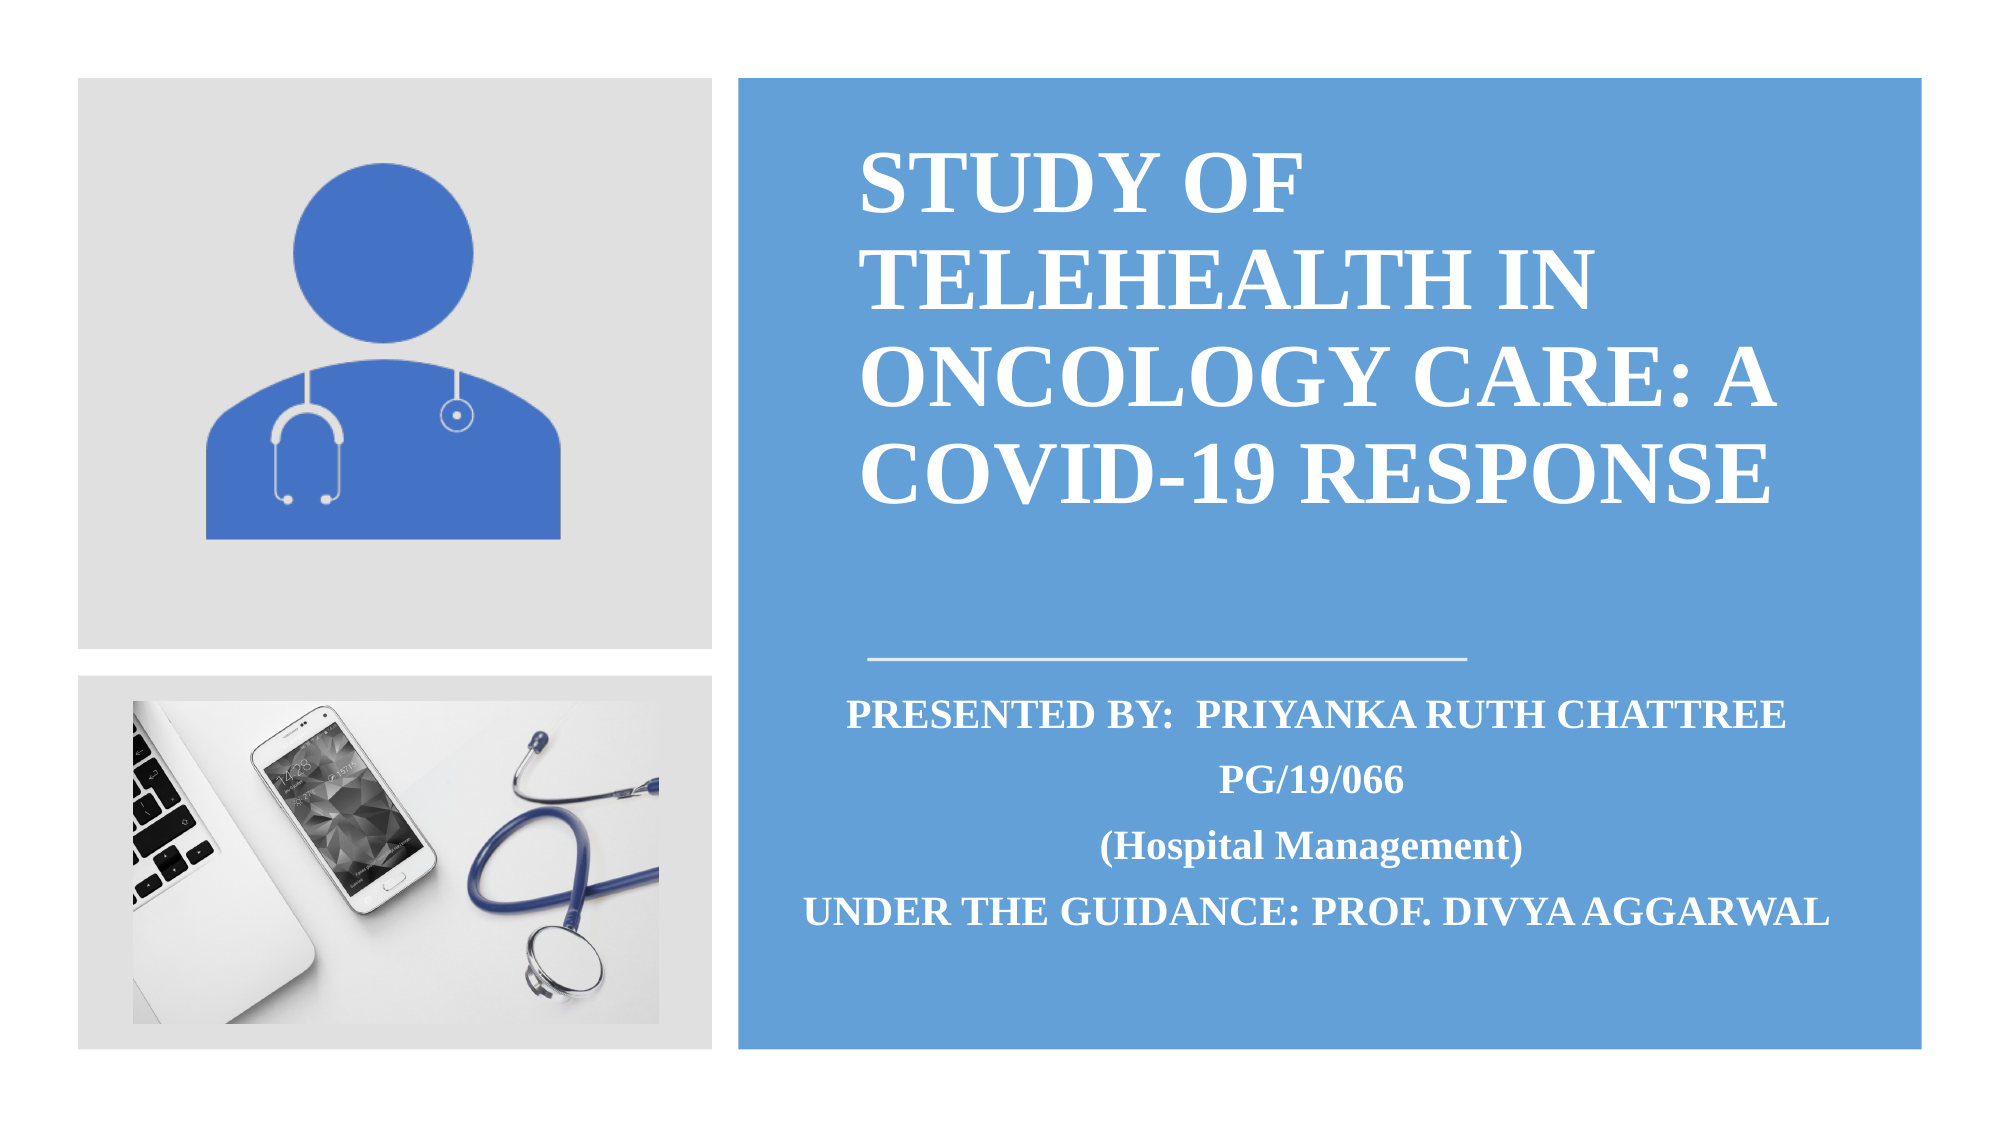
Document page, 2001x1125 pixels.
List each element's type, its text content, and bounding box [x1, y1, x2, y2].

picture [122, 90, 645, 613]
text_box [77, 675, 713, 1050]
text_box [738, 78, 1922, 1050]
picture [133, 701, 659, 1024]
subtitle PRESENTED BY: PRIYANKA RUTH CHATTREE PG/19/066 (Hospital Management) UNDER THE GUIDANCE: PROF. DIVYA AGGARWAL [767, 684, 1867, 1001]
text_box [77, 77, 713, 650]
title STUDY OF TELEHEALTH IN ONCOLOGY CARE: A COVID-19 RESPONSE [843, 124, 1821, 639]
